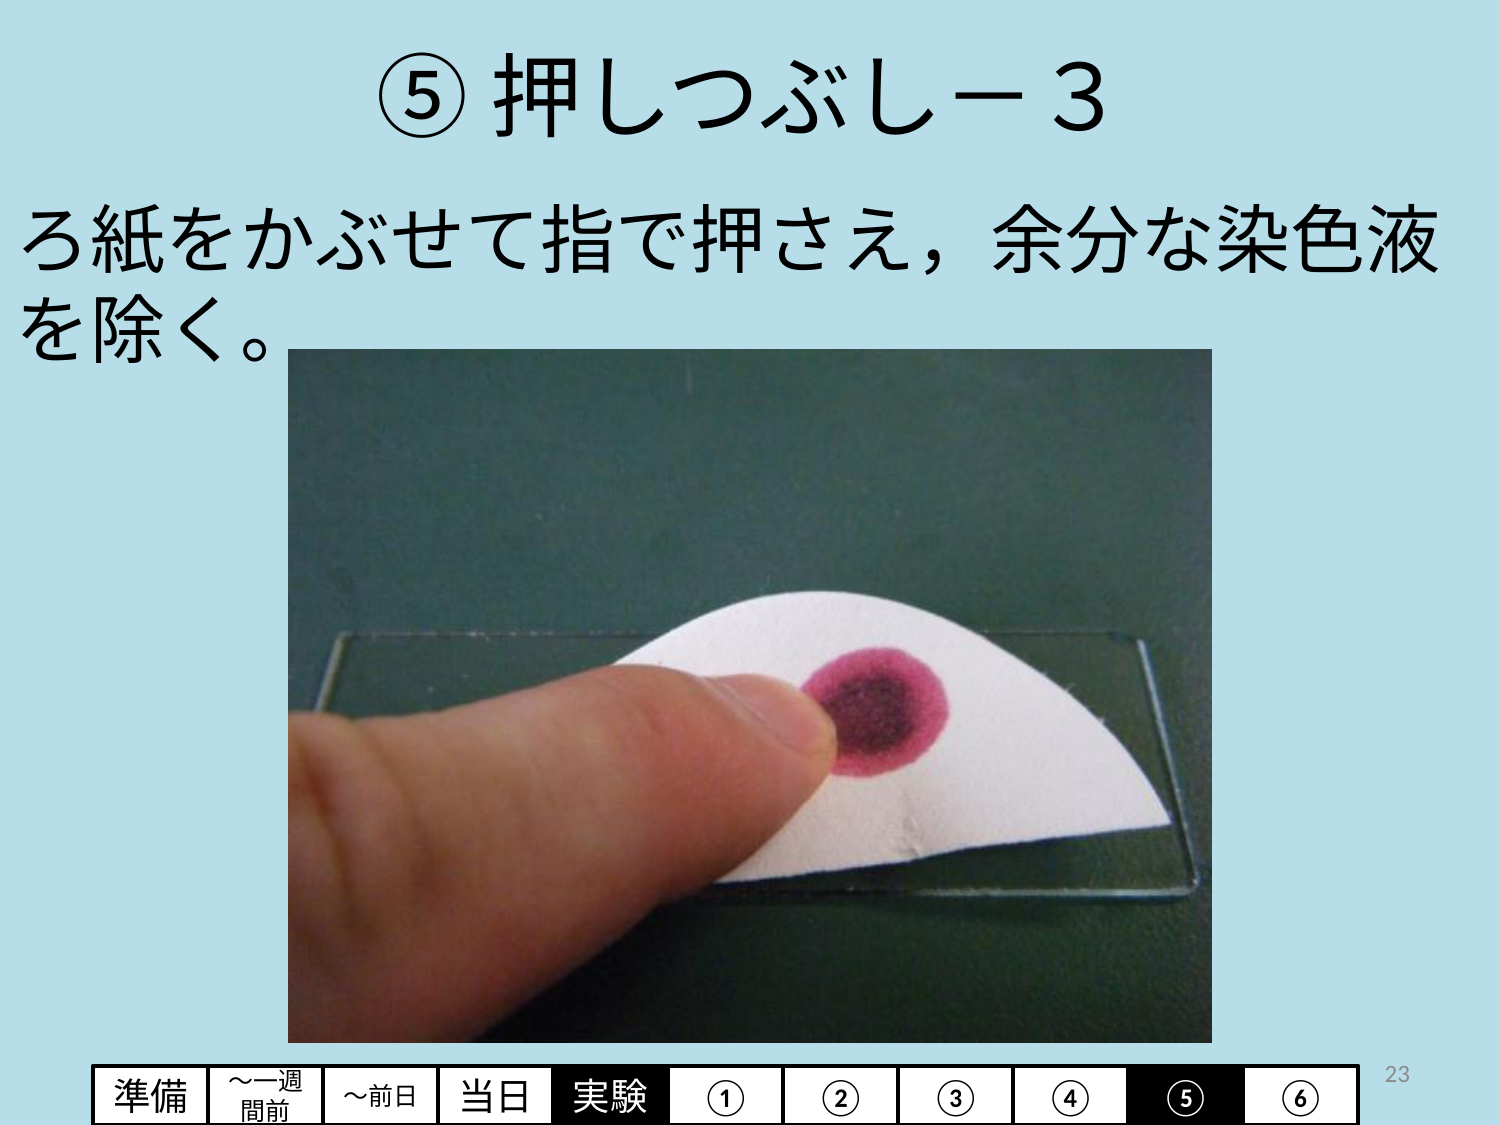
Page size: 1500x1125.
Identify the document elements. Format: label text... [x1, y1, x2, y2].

picture [288, 349, 1212, 1043]
slide_number 23 [1074, 1042, 1425, 1103]
list ろ紙をかぶせて指で押さえ，余分な染色液を除く。 [0, 184, 1500, 1005]
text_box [92, 1065, 1359, 1125]
title ⑤押しつぶし－３ [76, 0, 1427, 184]
